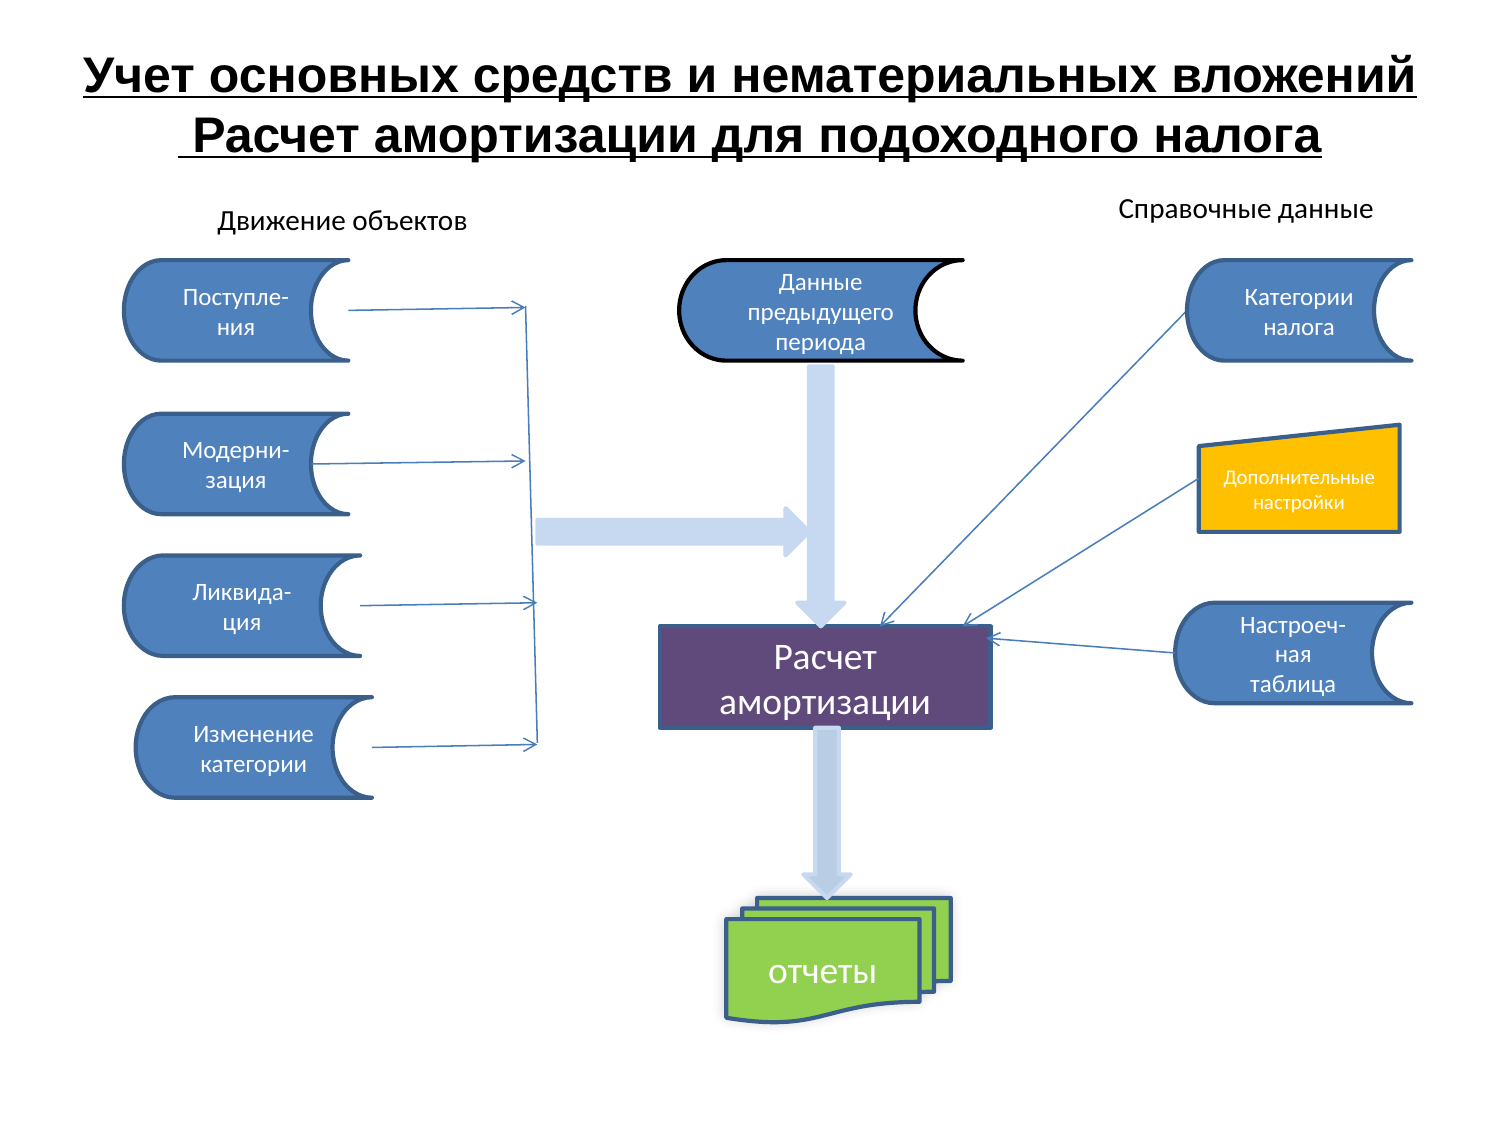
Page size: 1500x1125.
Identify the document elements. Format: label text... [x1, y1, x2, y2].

text_box Дополнительные настройки [1196, 422, 1402, 534]
text_box Изменение категории [133, 695, 375, 800]
text_box Справочные данные [1067, 187, 1425, 227]
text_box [311, 460, 526, 465]
text_box [795, 364, 847, 629]
text_box отчеты [724, 895, 953, 1025]
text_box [525, 305, 538, 744]
text_box Расчет амортизации [658, 624, 993, 730]
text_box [320, 602, 520, 606]
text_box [962, 478, 1199, 627]
text_box [542, 506, 812, 558]
text_box Модерни-зация [121, 411, 351, 517]
text_box Движение объектов [134, 187, 551, 250]
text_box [879, 310, 1188, 627]
text_box [801, 725, 853, 901]
text_box Поступле-ния [121, 258, 351, 363]
title Учет основных средств и нематериальных вложений Расчет амортизации для подоходного налога [53, 45, 1447, 161]
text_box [310, 307, 526, 311]
text_box Ликвида-ция [121, 553, 363, 659]
text_box Данные предыдущего периода [677, 258, 965, 363]
text_box Категории налога [1184, 258, 1414, 363]
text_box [985, 637, 1176, 654]
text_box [332, 744, 538, 748]
text_box Настроеч-ная таблица [1173, 600, 1414, 706]
